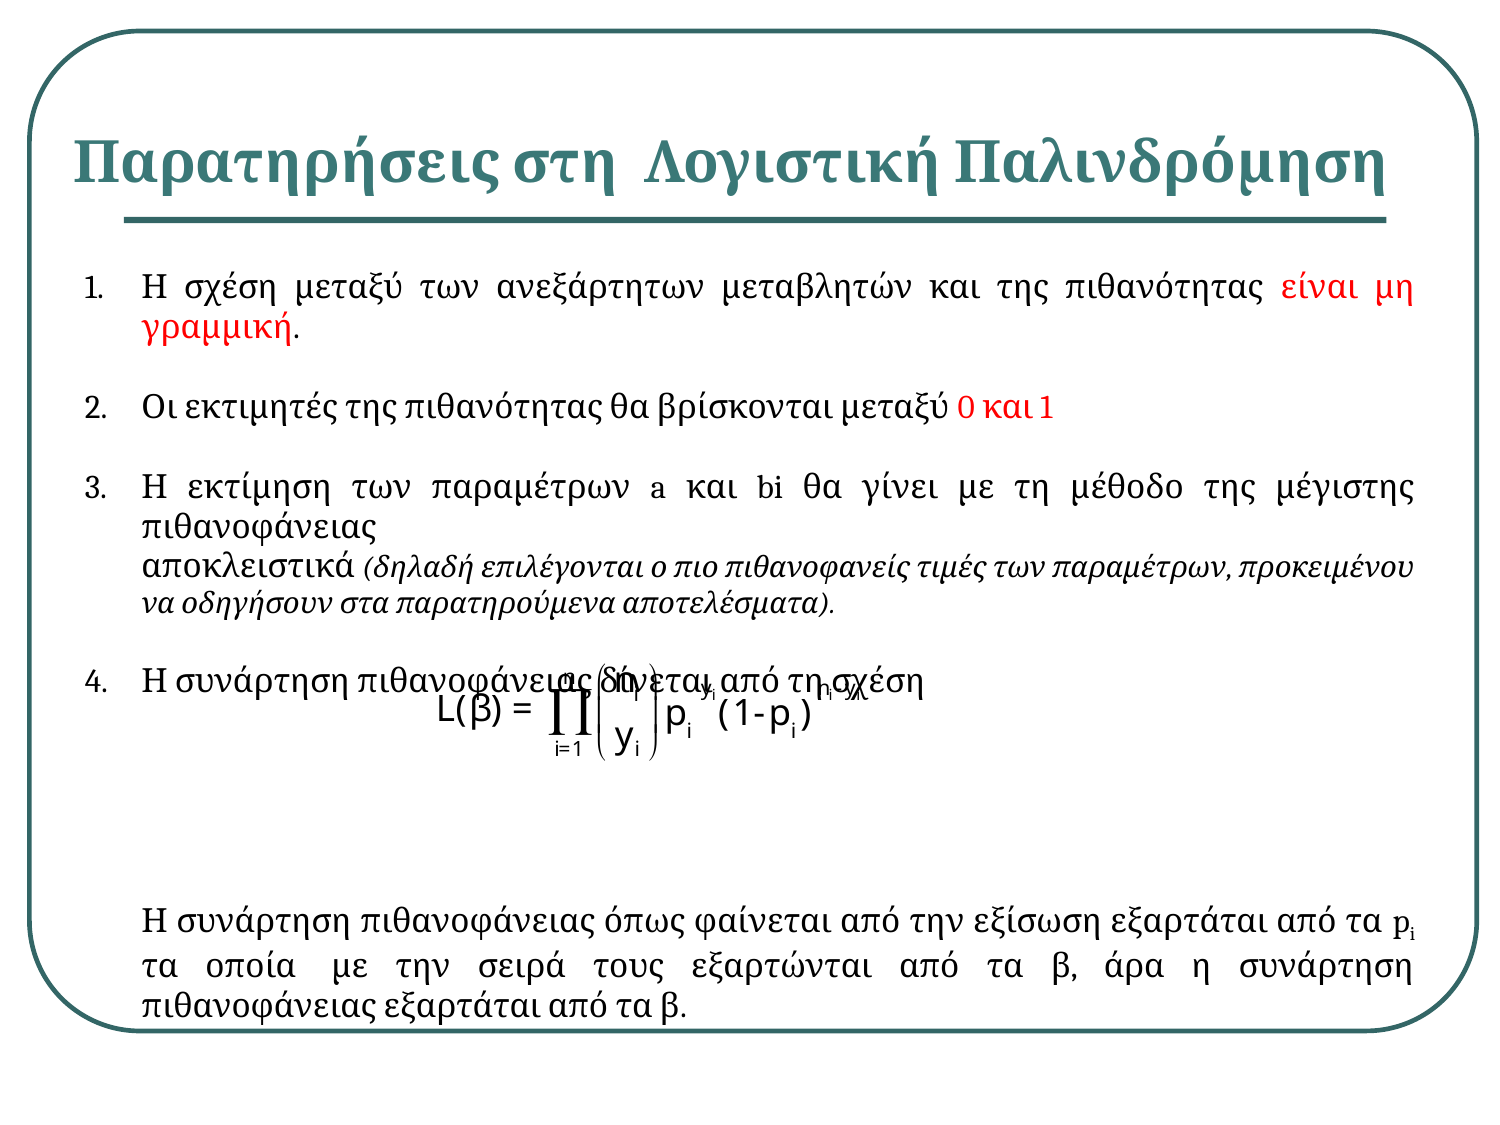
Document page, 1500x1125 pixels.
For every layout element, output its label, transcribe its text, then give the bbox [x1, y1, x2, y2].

text_box Παρατηρήσεις στη Λογιστική Παλινδρόμηση [58, 117, 1500, 202]
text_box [429, 656, 871, 770]
text_box Η σχέση μεταξύ των ανεξάρτητων μεταβλητών και της πιθανότητας είναι μη γραμμική. Οι εκτιμητές της πιθανότητας θα βρίσκονται μεταξύ 0 και 1 Η εκτίμηση των παραμέτρων a και bi θα γίνει με τη μέθοδο της μέγιστης πιθανοφάνειας αποκλειστικά (δηλαδή επιλέγονται ο πιο πιθανοφανείς τιμές των παραμέτρων, προκειμένου να οδηγήσουν στα παρατηρούμενα αποτελέσματα). Η συνάρτηση πιθανοφάνειας δίνεται από τη σχέση Η συνάρτηση πιθανοφάνειας όπως φαίνεται από την εξίσωση εξαρτάται από τα pi τα οποία με την σειρά τους εξαρτώνται από τα β, άρα η συνάρτηση πιθανοφάνειας εξαρτάται από τα β. [70, 257, 1430, 1125]
